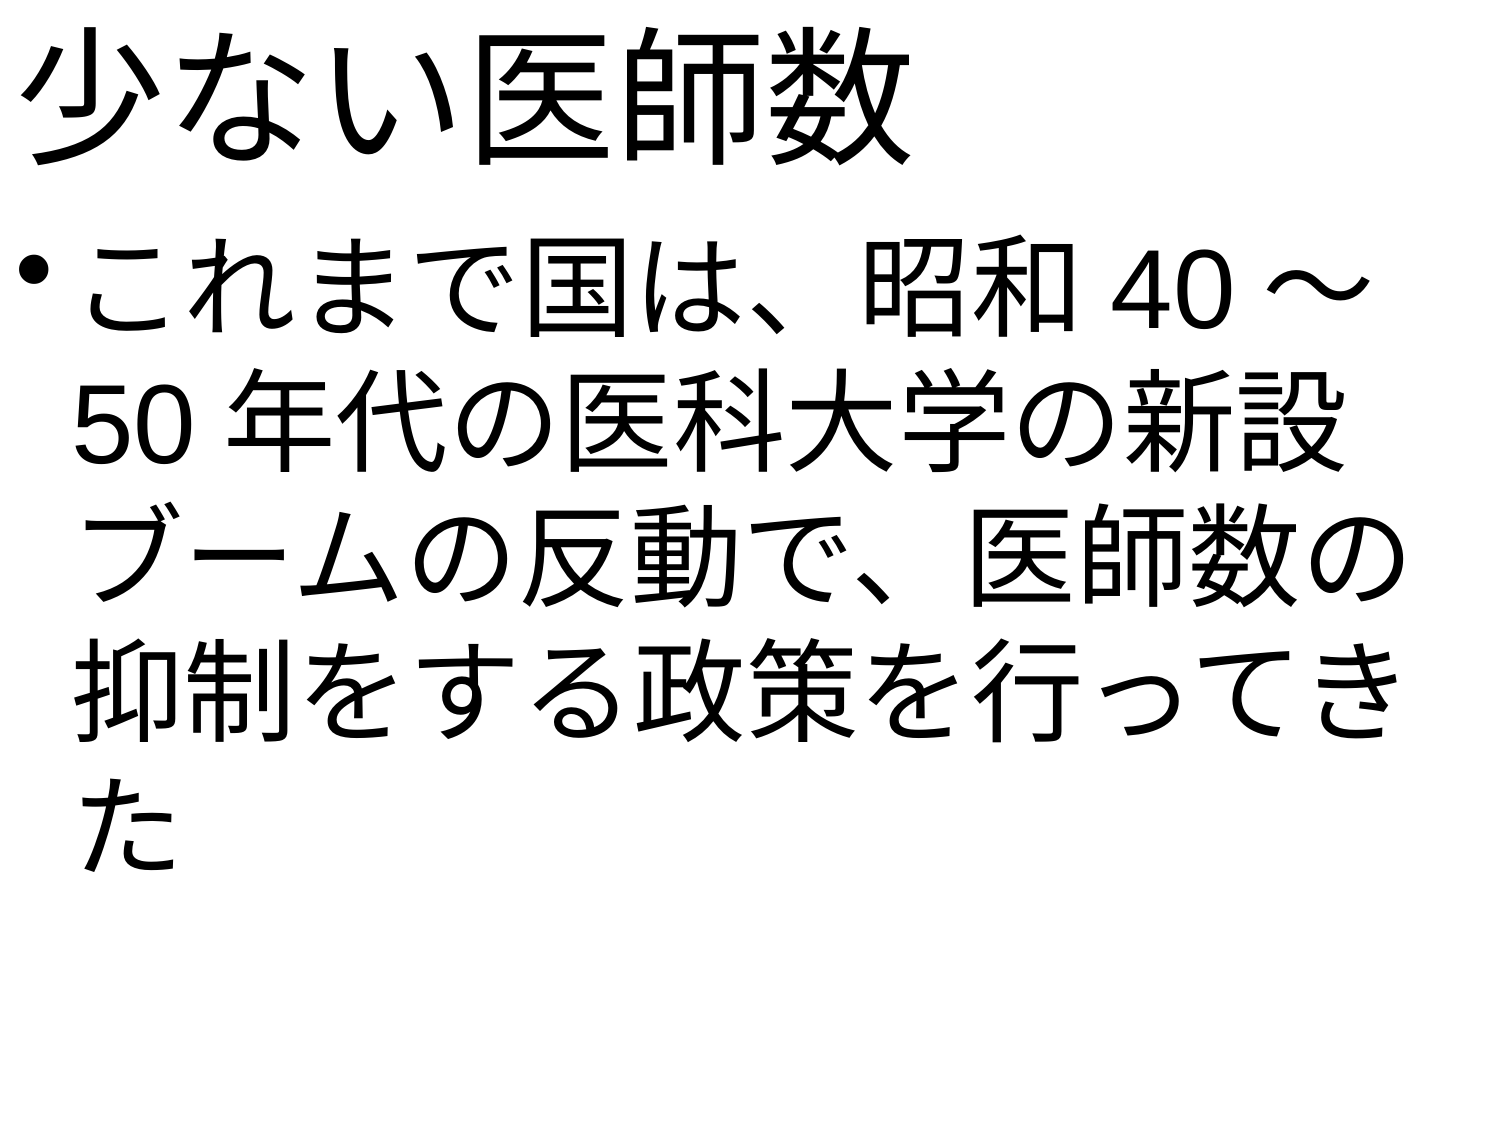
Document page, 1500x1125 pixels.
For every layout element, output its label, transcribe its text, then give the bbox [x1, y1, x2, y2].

list これまで国は、昭和40～50年代の医科大学の新設ブームの反動で、医師数の抑制をする政策を行ってきた [0, 208, 1500, 1125]
title 少ない医師数 [0, 0, 1350, 188]
